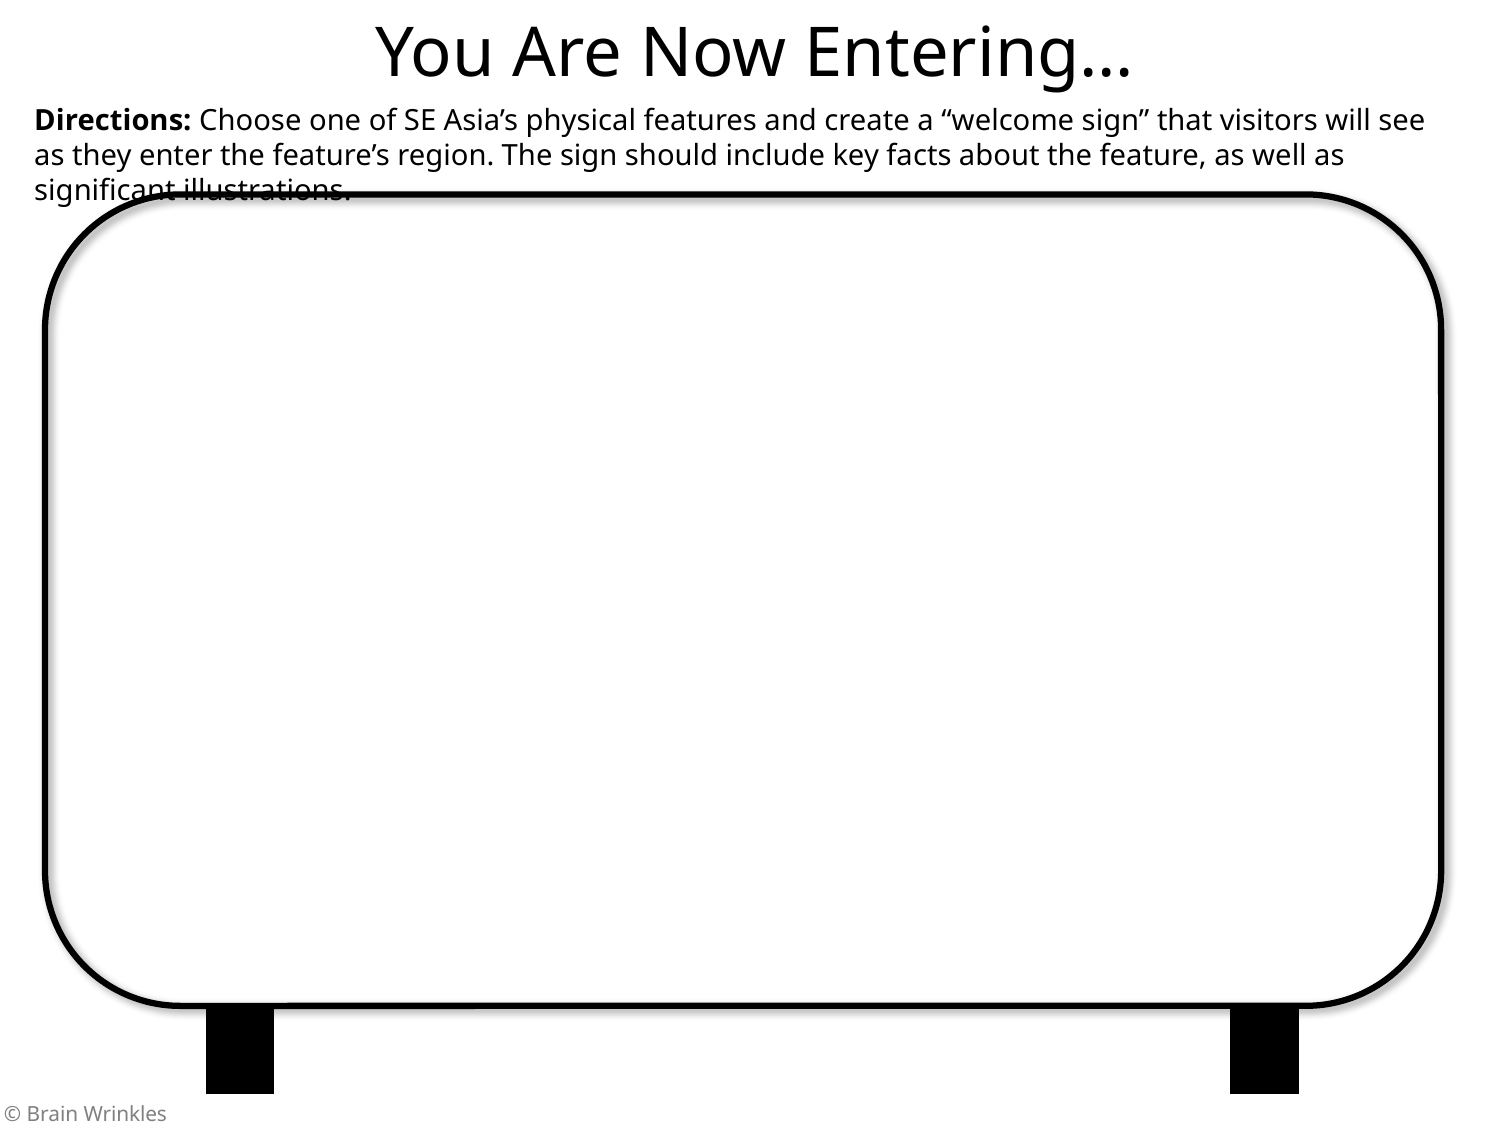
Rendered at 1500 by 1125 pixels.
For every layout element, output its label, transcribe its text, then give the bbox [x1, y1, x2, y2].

text_box [43, 193, 1443, 1007]
text_box [206, 1016, 274, 1094]
text_box [1230, 1005, 1299, 1094]
text_box Directions: Choose one of SE Asia’s physical features and create a “welcome sign” that visitors will see as they enter the feature’s region. The sign should include key facts about the feature, as well as significant illustrations. [19, 93, 1477, 214]
text_box © Brain Wrinkles [0, 1093, 425, 1125]
text_box You Are Now Entering… [363, 1, 1146, 96]
